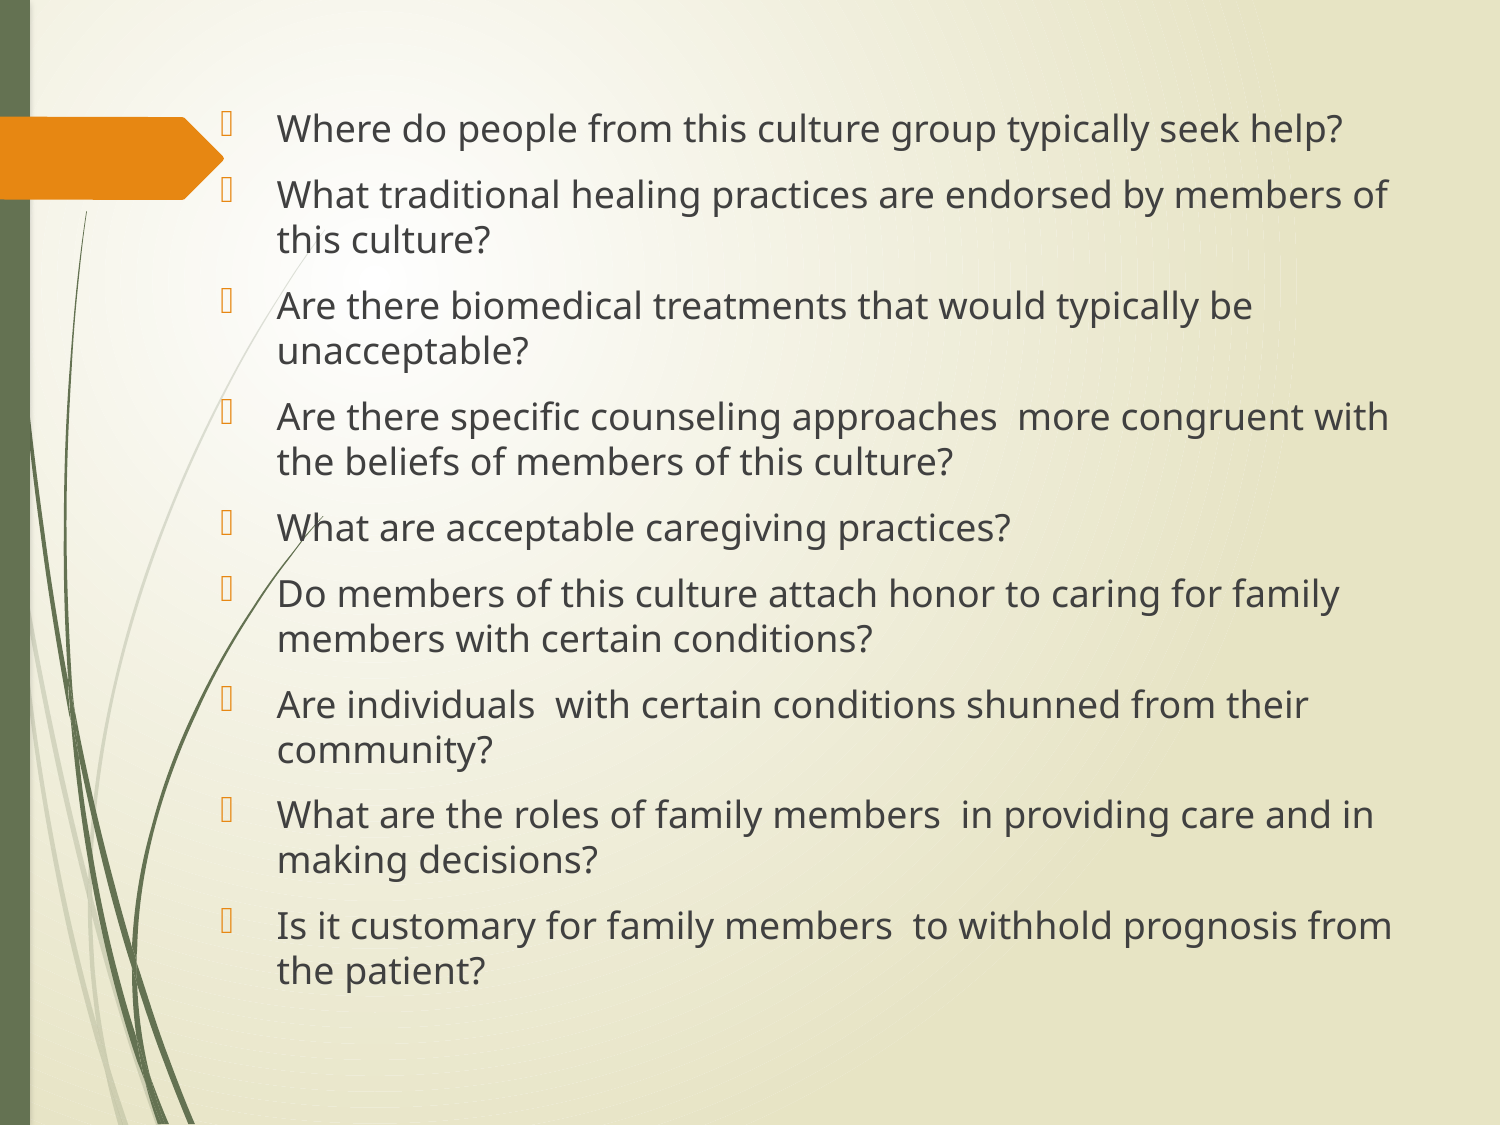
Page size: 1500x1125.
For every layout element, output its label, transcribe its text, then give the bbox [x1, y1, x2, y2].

list Where do people from this culture group typically seek help? What traditional healing practices are endorsed by members of this culture? Are there biomedical treatments that would typically be unacceptable? Are there specific counseling approaches more congruent with the beliefs of members of this culture? What are acceptable caregiving practices? Do members of this culture attach honor to caring for family members with certain conditions? Are individuals with certain conditions shunned from their community? What are the roles of family members in providing care and in making decisions? Is it customary for family members to withhold prognosis from the patient? [205, 32, 1443, 1083]
